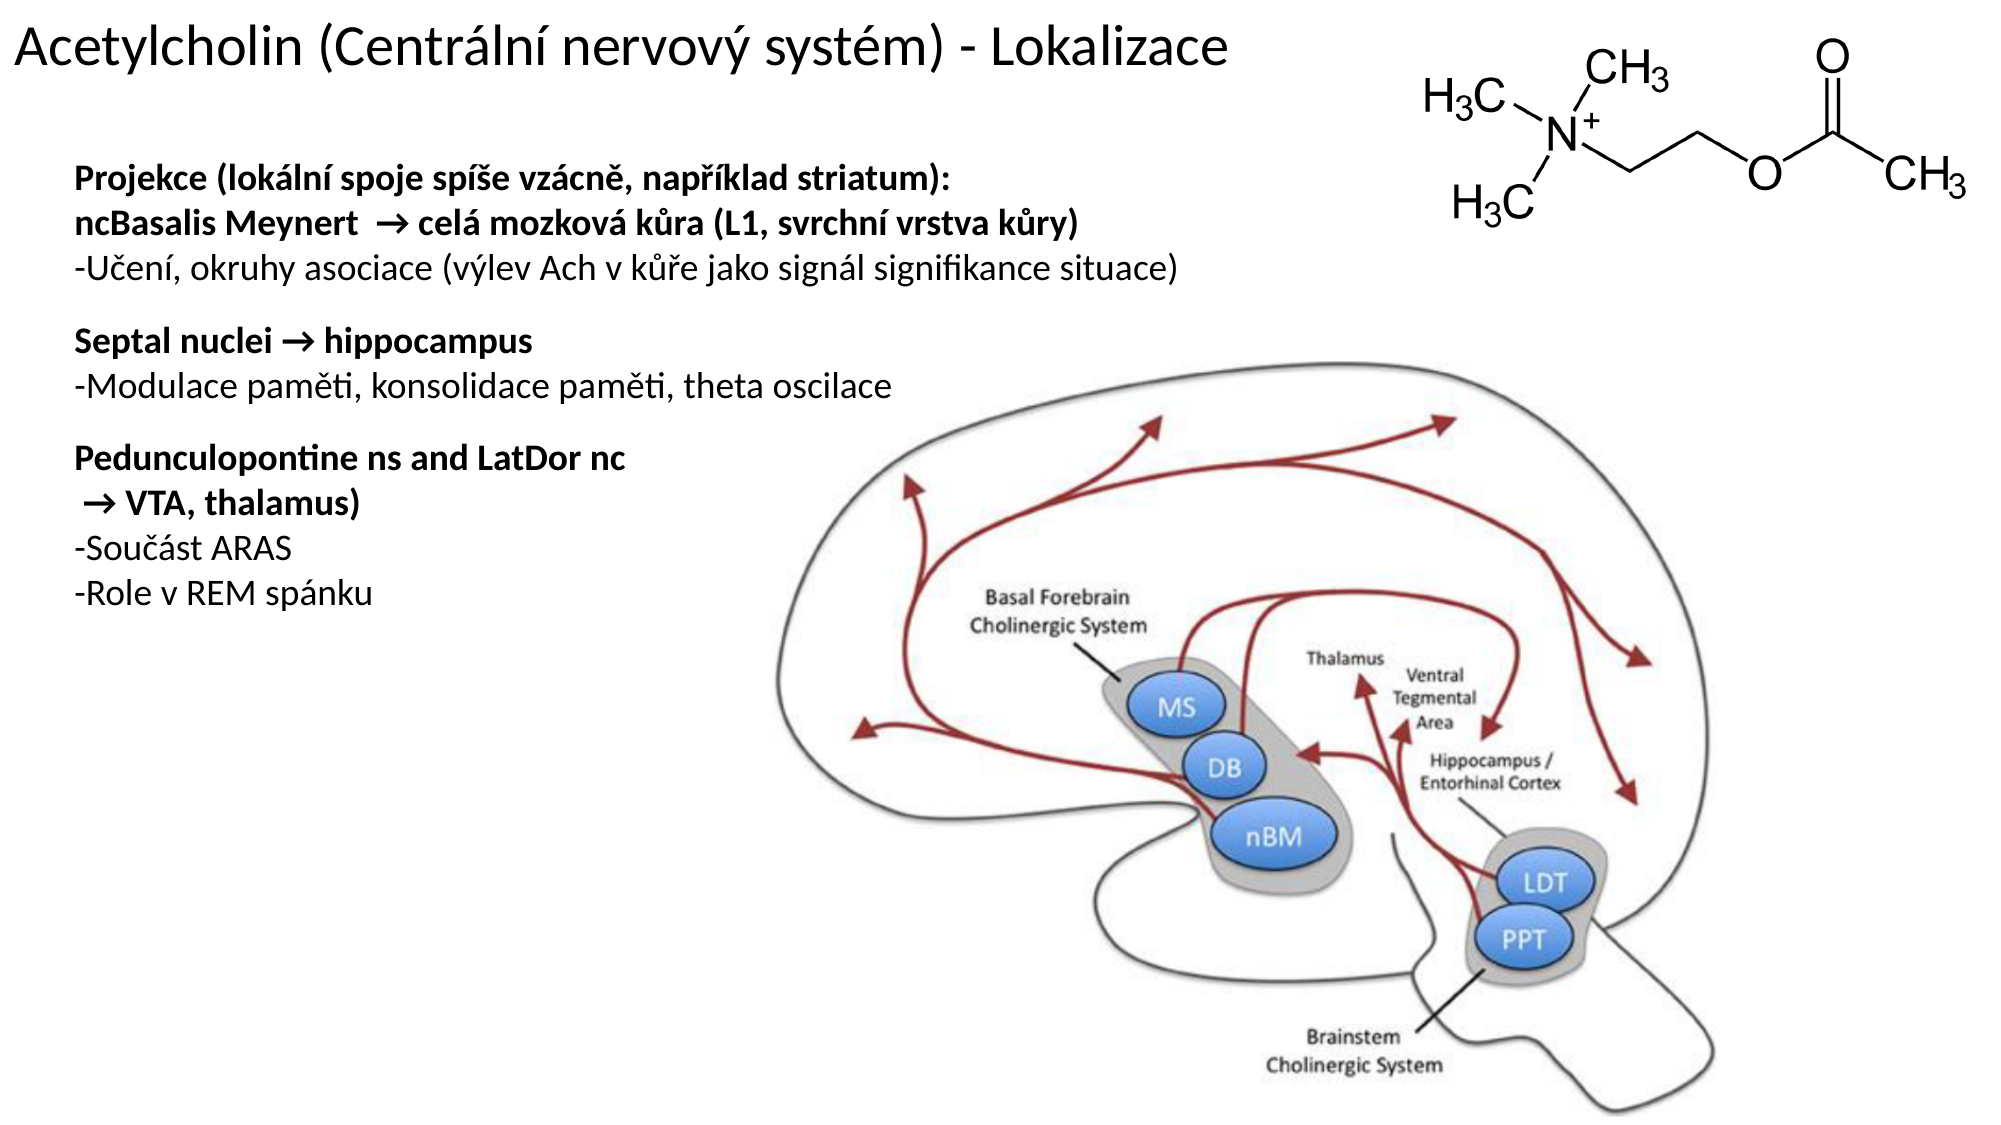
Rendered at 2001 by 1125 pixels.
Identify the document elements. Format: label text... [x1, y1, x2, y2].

text_box Acetylcholin (Centrální nervový systém) - Lokalizace [0, 0, 1320, 85]
text_box Projekce (lokální spoje spíše vzácně, například striatum): ncBasalis Meynert → celá mozková kůra (L1, svrchní vrstva kůry) -Učení, okruhy asociace (výlev Ach v kůře jako signál signifikance situace) Septal nuclei → hippocampus -Modulace paměti, konsolidace paměti, theta oscilace Pedunculopontine ns and LatDor nc → VTA, thalamus) -Součást ARAS -Role v REM spánku [59, 145, 1508, 666]
picture [1410, 33, 1979, 232]
picture [750, 335, 1750, 1125]
